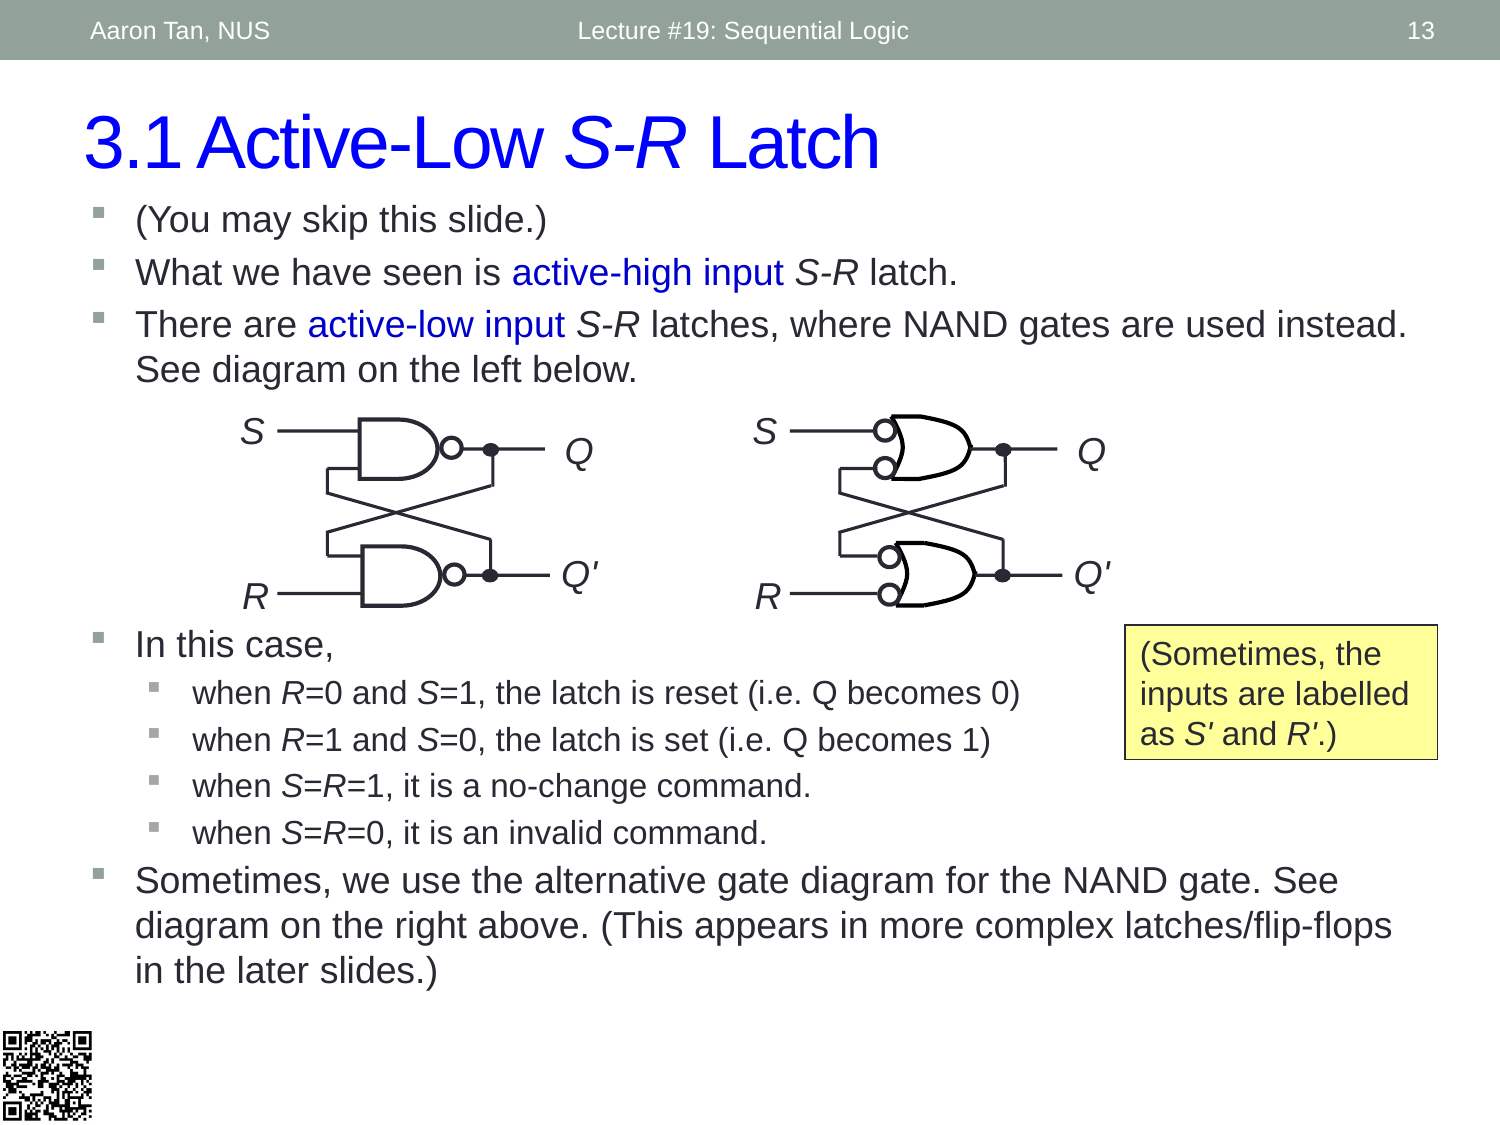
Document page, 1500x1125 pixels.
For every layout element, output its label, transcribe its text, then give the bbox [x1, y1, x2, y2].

slide_number 13 [1308, 3, 1450, 57]
title 3.1 Active-Low S-R Latch [68, 86, 1476, 192]
text_box In this case, when R=0 and S=1, the latch is reset (i.e. Q becomes 0) when R=1 and S=0, the latch is set (i.e. Q becomes 1) when S=R=1, it is a no-change command. when S=R=0, it is an invalid command. Sometimes, we use the alternative gate diagram for the NAND gate. See diagram on the right above. (This appears in more complex latches/flip-flops in the later slides.) [74, 612, 1425, 1050]
text_box (You may skip this slide.) What we have seen is active-high input S-R latch. There are active-low input S-R latches, where NAND gates are used instead. See diagram on the left below. [74, 187, 1425, 475]
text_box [224, 399, 620, 625]
text_box (Sometimes, the inputs are labelled as S' and R'.) [1124, 624, 1438, 760]
slide_number Aaron Tan, NUS [75, 3, 550, 57]
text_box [737, 399, 1132, 625]
picture [0, 1028, 95, 1124]
footer Lecture #19: Sequential Logic [562, 3, 1238, 57]
